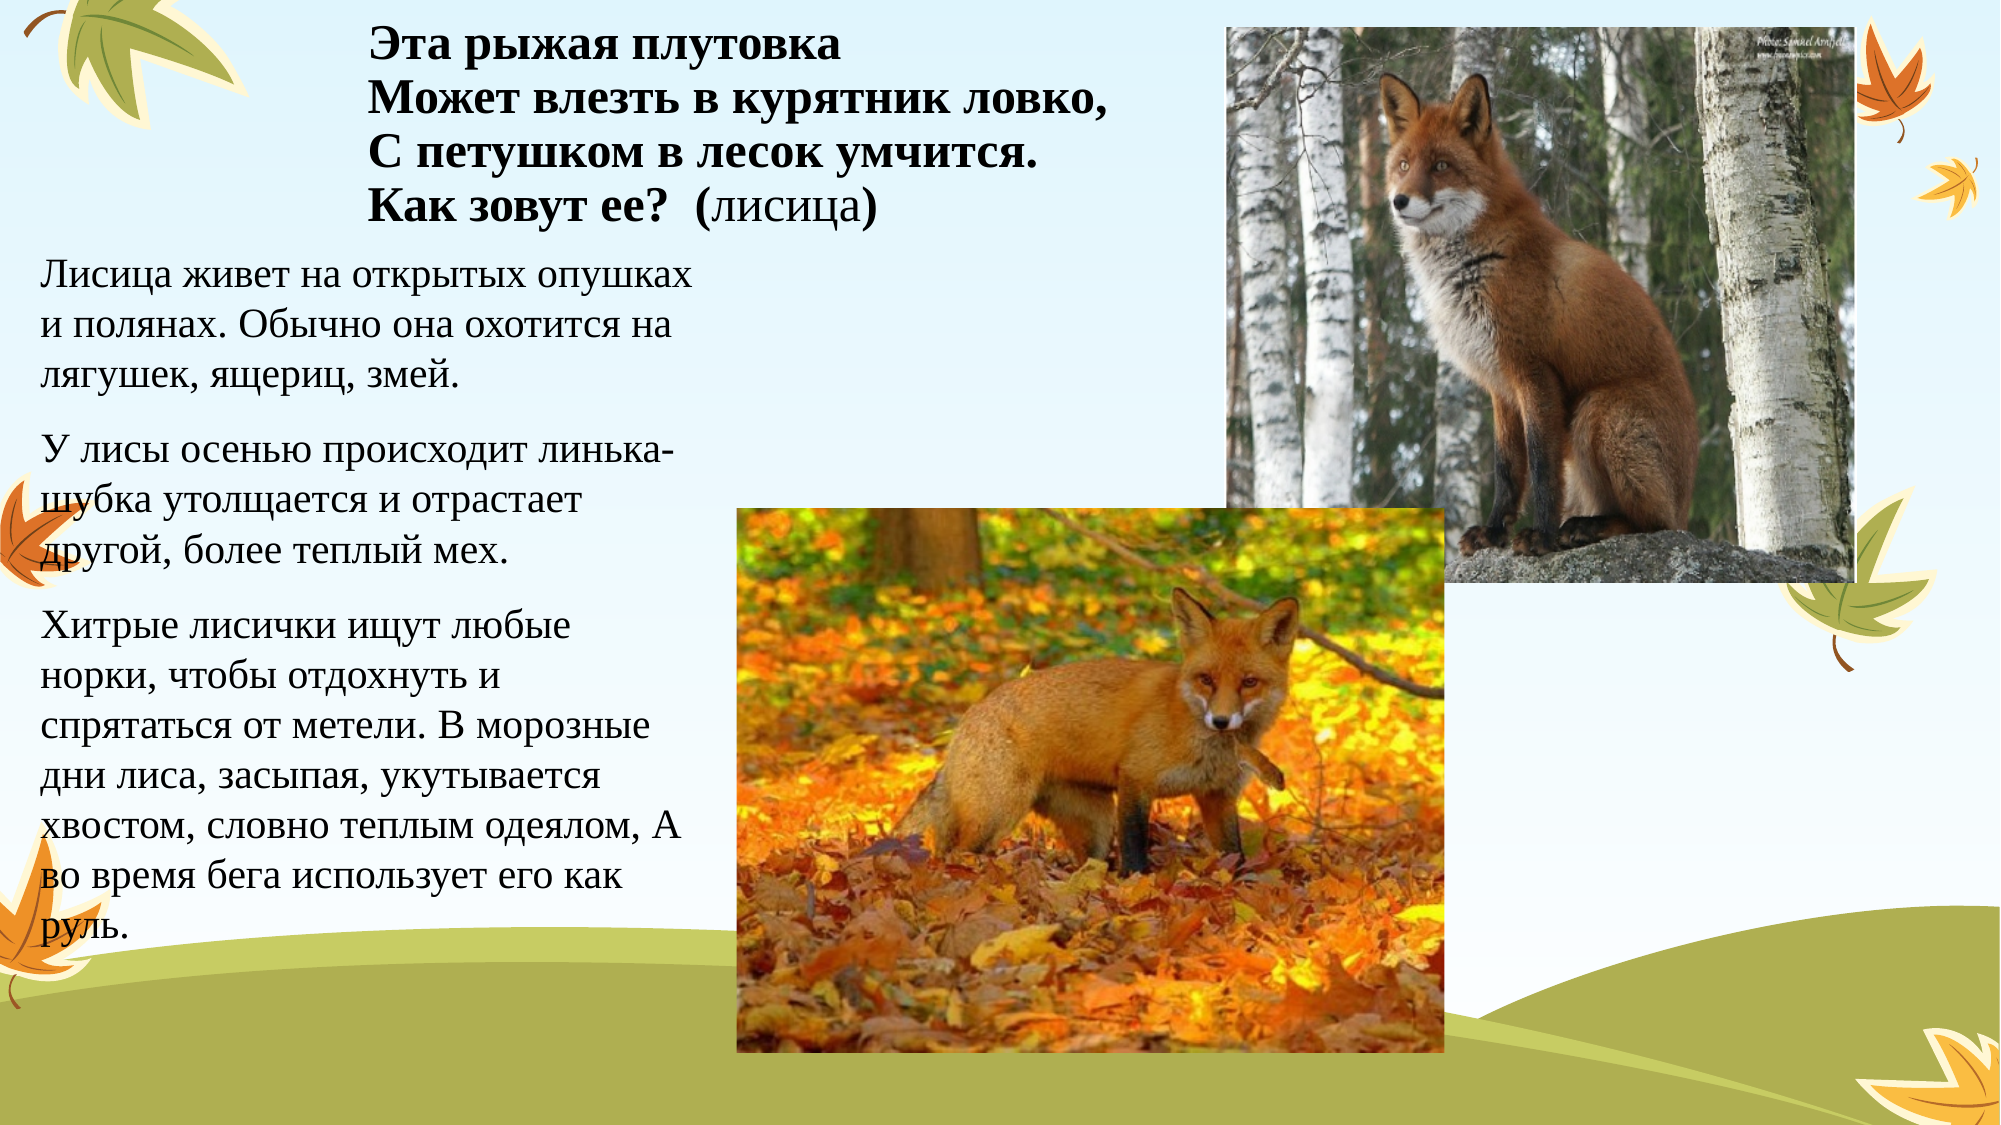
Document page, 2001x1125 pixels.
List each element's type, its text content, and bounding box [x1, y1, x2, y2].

list Лисица живет на открытых опушках и полянах. Обычно она охотится на лягушек, ящериц, змей. У лисы осенью происходит линька- шубка утолщается и отрастает другой, более теплый мех. Хитрые лисички ищут любые норки, чтобы отдохнуть и спрятаться от метели. В морозные дни лиса, засыпая, укутывается хвостом, словно теплым одеялом, А во время бега использует его как руль. [25, 238, 710, 1097]
title Эта рыжая плутовка Может влезть в курятник ловко, С петушком в лесок умчится. Как зовут ее? (лисица) [352, 27, 1171, 300]
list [1224, 27, 1858, 584]
picture [736, 508, 1445, 1125]
